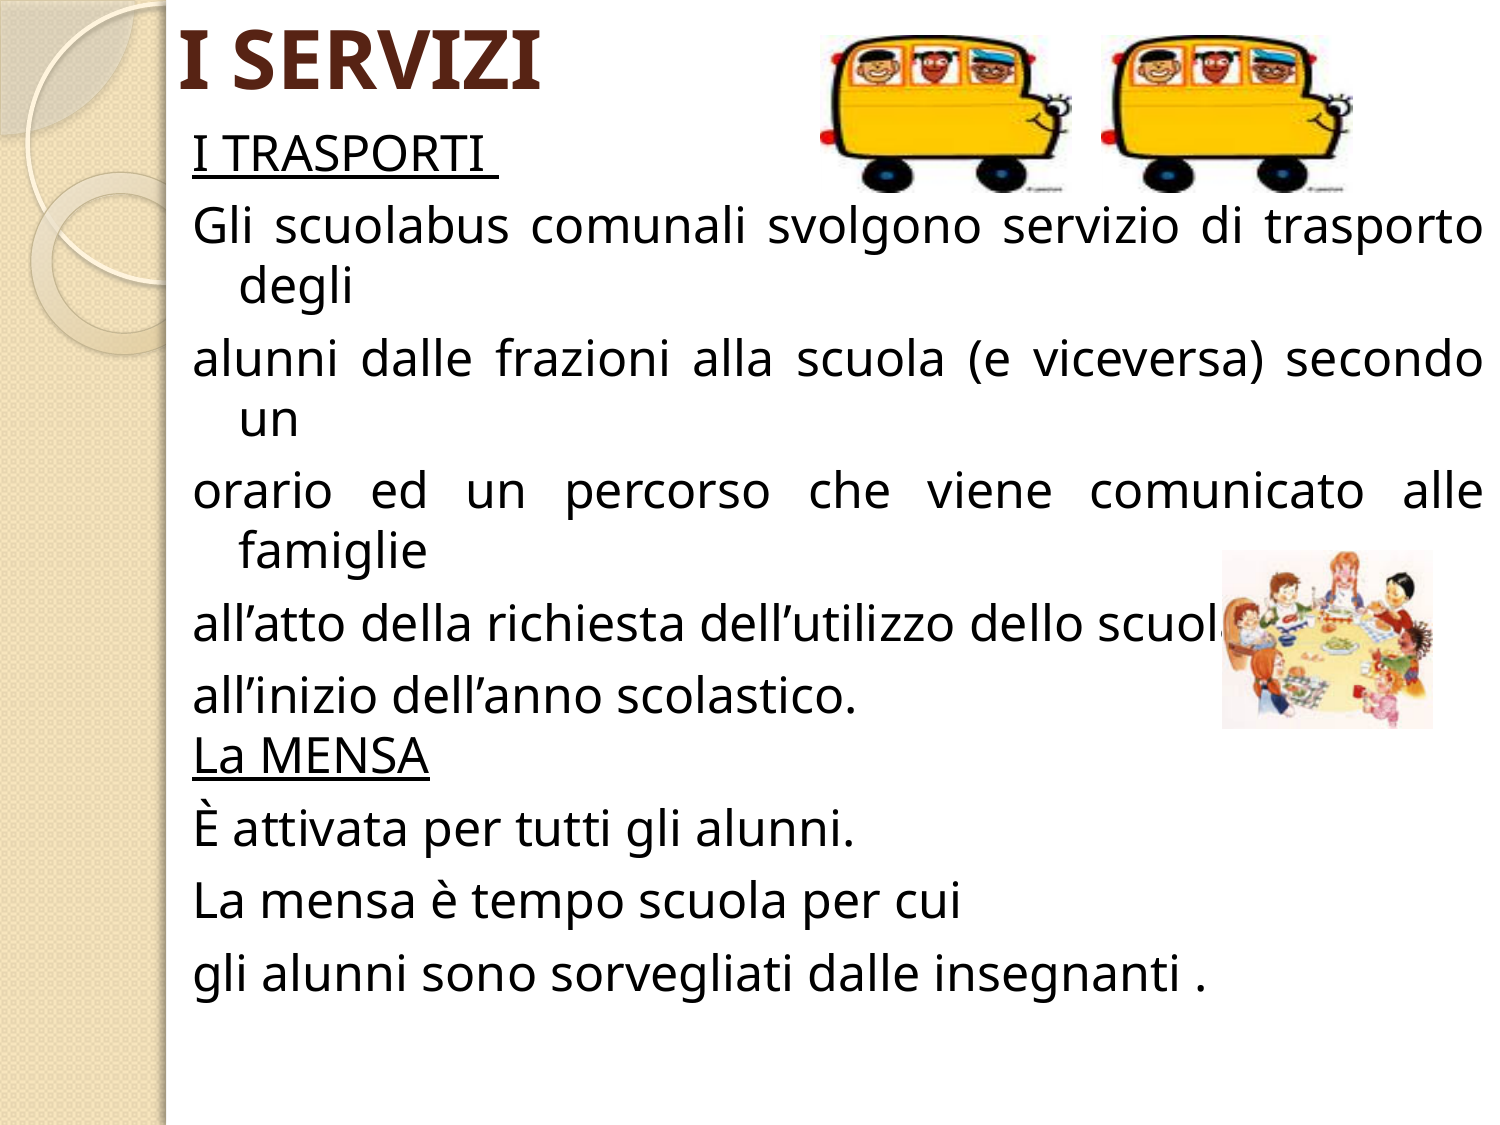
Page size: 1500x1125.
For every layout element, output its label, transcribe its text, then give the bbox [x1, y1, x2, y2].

title I SERVIZI [164, 0, 1500, 113]
picture [820, 34, 1072, 194]
text_box La MENSA È attivata per tutti gli alunni. La mensa è tempo scuola per cui gli alunni sono sorvegliati dalle insegnanti . [163, 716, 1500, 1012]
list I TRASPORTI Gli scuolabus comunali svolgono servizio di trasporto degli alunni dalle frazioni alla scuola (e viceversa) secondo un orario ed un percorso che viene comunicato alle famiglie all’atto della richiesta dell’utilizzo dello scuolabus e/o all’inizio dell’anno scolastico. [164, 113, 1500, 583]
picture [1101, 34, 1353, 194]
picture [1222, 550, 1434, 729]
